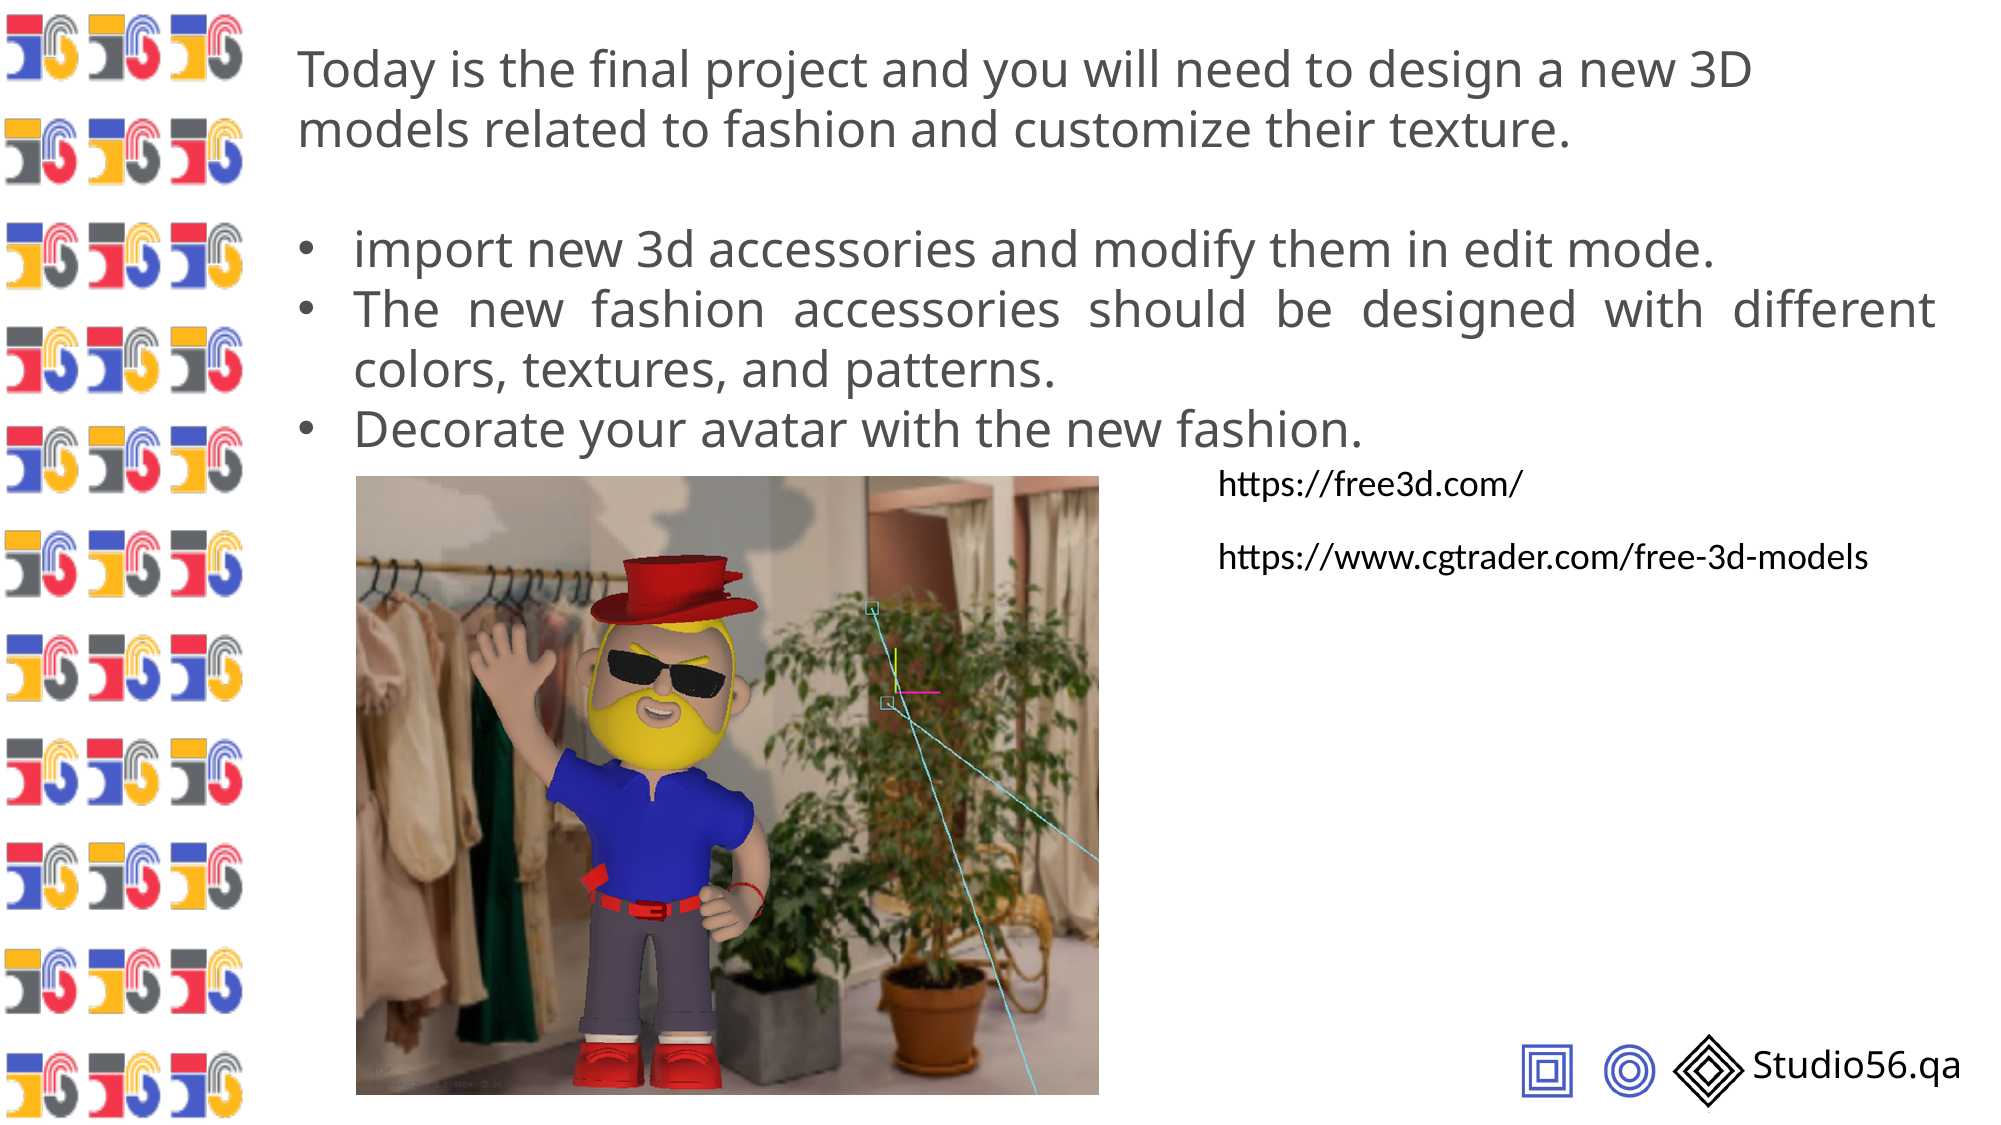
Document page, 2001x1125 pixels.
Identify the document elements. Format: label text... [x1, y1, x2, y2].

picture [0, 0, 245, 1125]
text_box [1517, 1033, 1750, 1113]
text_box Studio56.qa [1750, 1033, 1978, 1094]
picture [356, 476, 1099, 1095]
text_box https://free3d.com/ [1203, 451, 1612, 512]
text_box Today is the final project and you will need to design a new 3D models related to fashion and customize their texture. import new 3d accessories and modify them in edit mode. The new fashion accessories should be designed with different colors, textures, and patterns. Decorate your avatar with the new fashion. [282, 29, 1952, 465]
text_box https://www.cgtrader.com/free-3d-models [1203, 524, 1928, 585]
